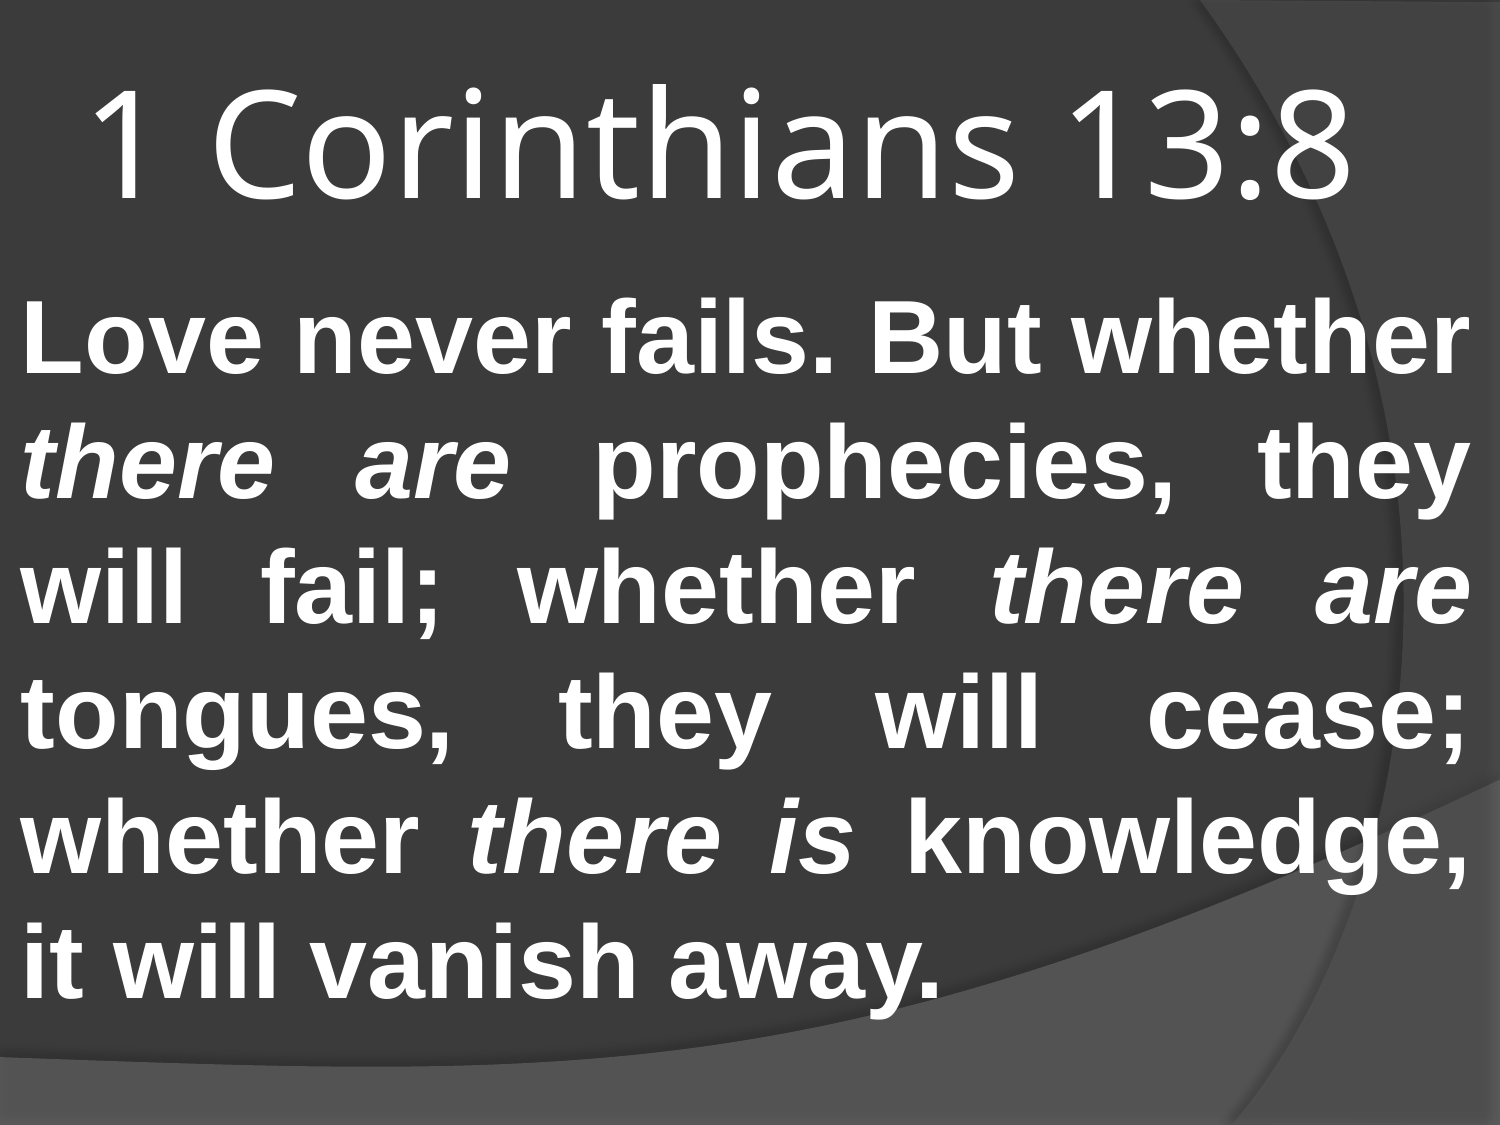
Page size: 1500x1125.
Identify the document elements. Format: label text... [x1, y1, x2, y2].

title 1 Corinthians 13:8 [75, 45, 1488, 233]
list Love never fails. But whether there are prophecies, they will fail; whether there are tongues, they will cease; whether there is knowledge, it will vanish away. [0, 262, 1488, 1125]
